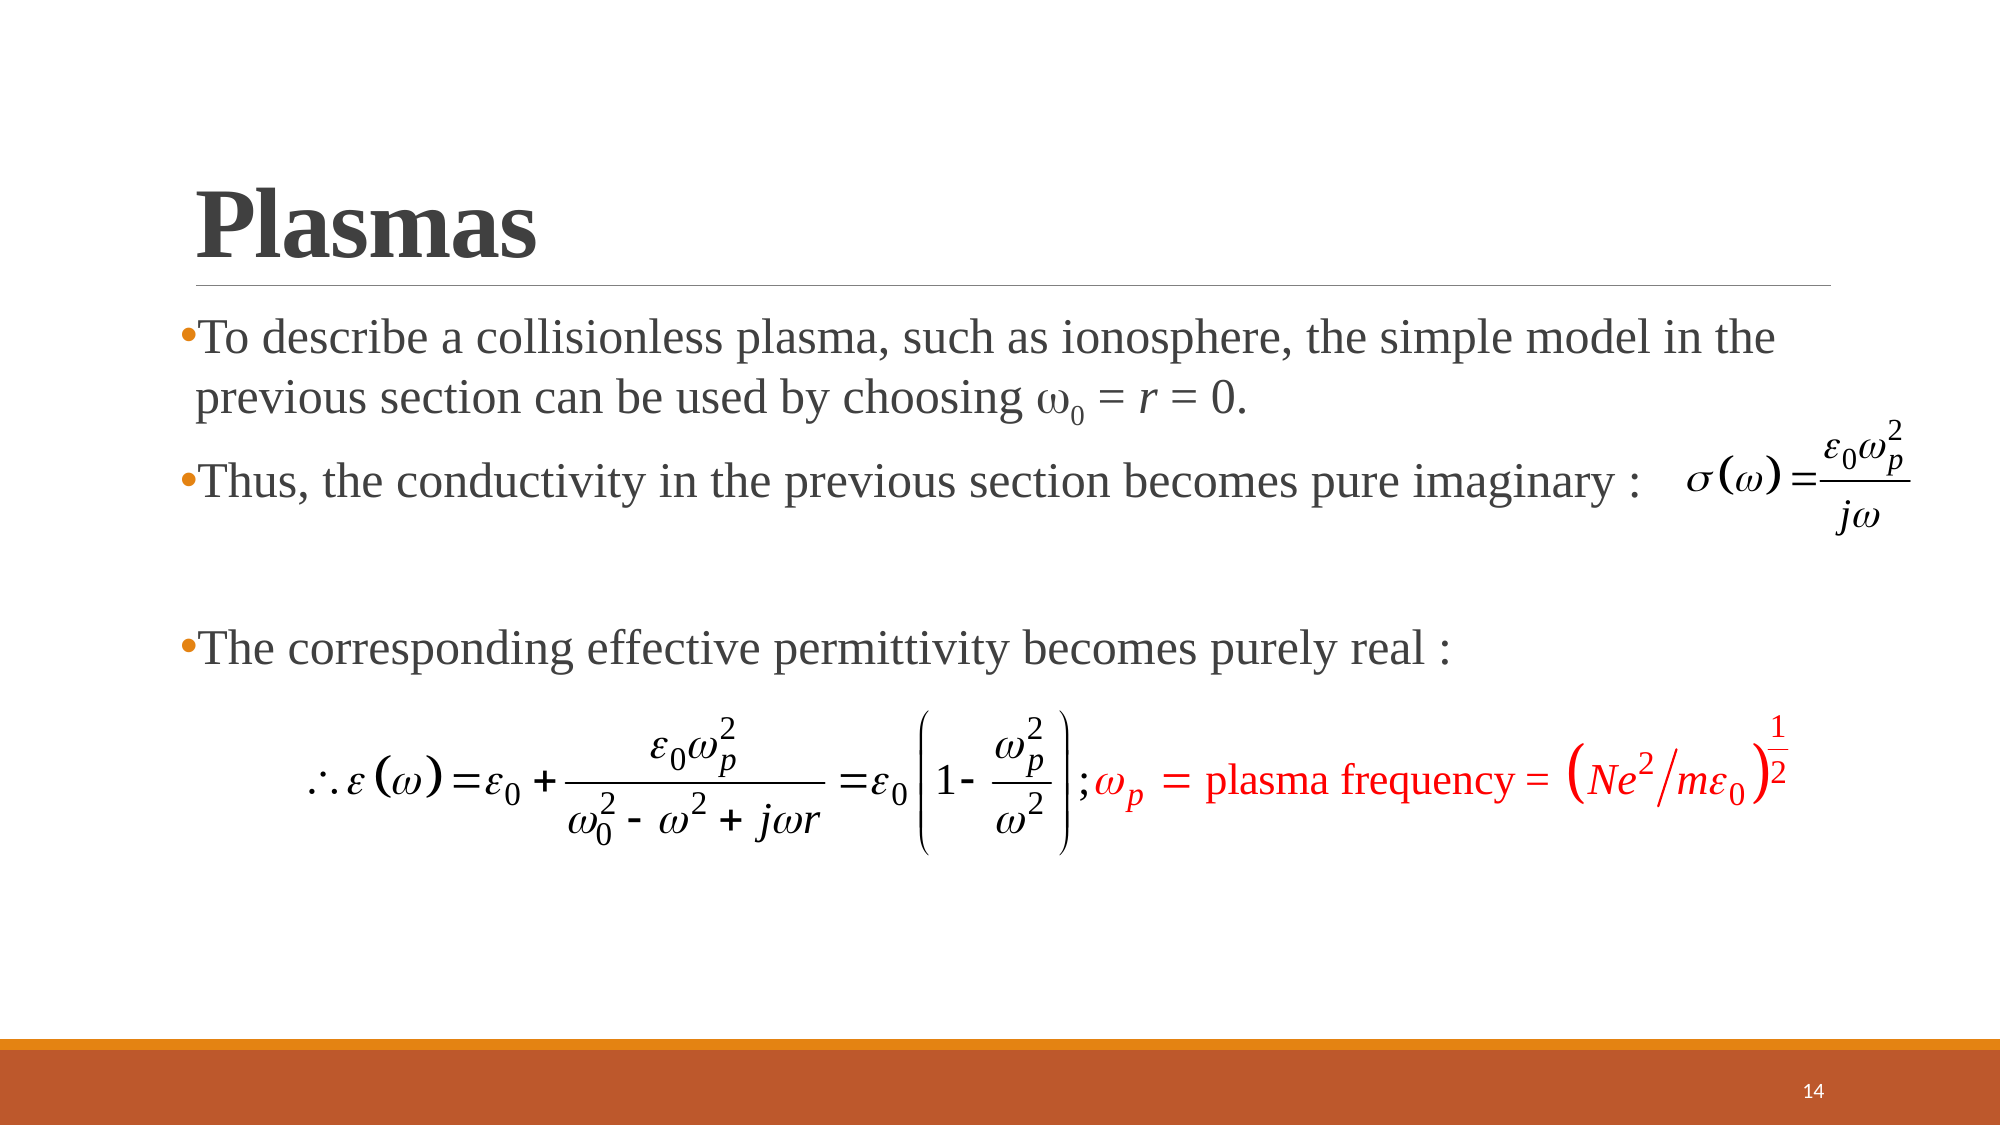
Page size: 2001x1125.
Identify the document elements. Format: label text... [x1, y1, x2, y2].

slide_number 14 [1624, 1059, 1840, 1120]
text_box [304, 701, 1797, 865]
list To describe a collisionless plasma, such as ionosphere, the simple model in the previous section can be used by choosing 0 = r = 0. Thus, the conductivity in the previous section becomes pure imaginary : The corresponding effective permittivity becomes purely real : [180, 302, 1830, 963]
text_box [1680, 409, 1919, 546]
title Plasmas [180, 47, 1830, 285]
